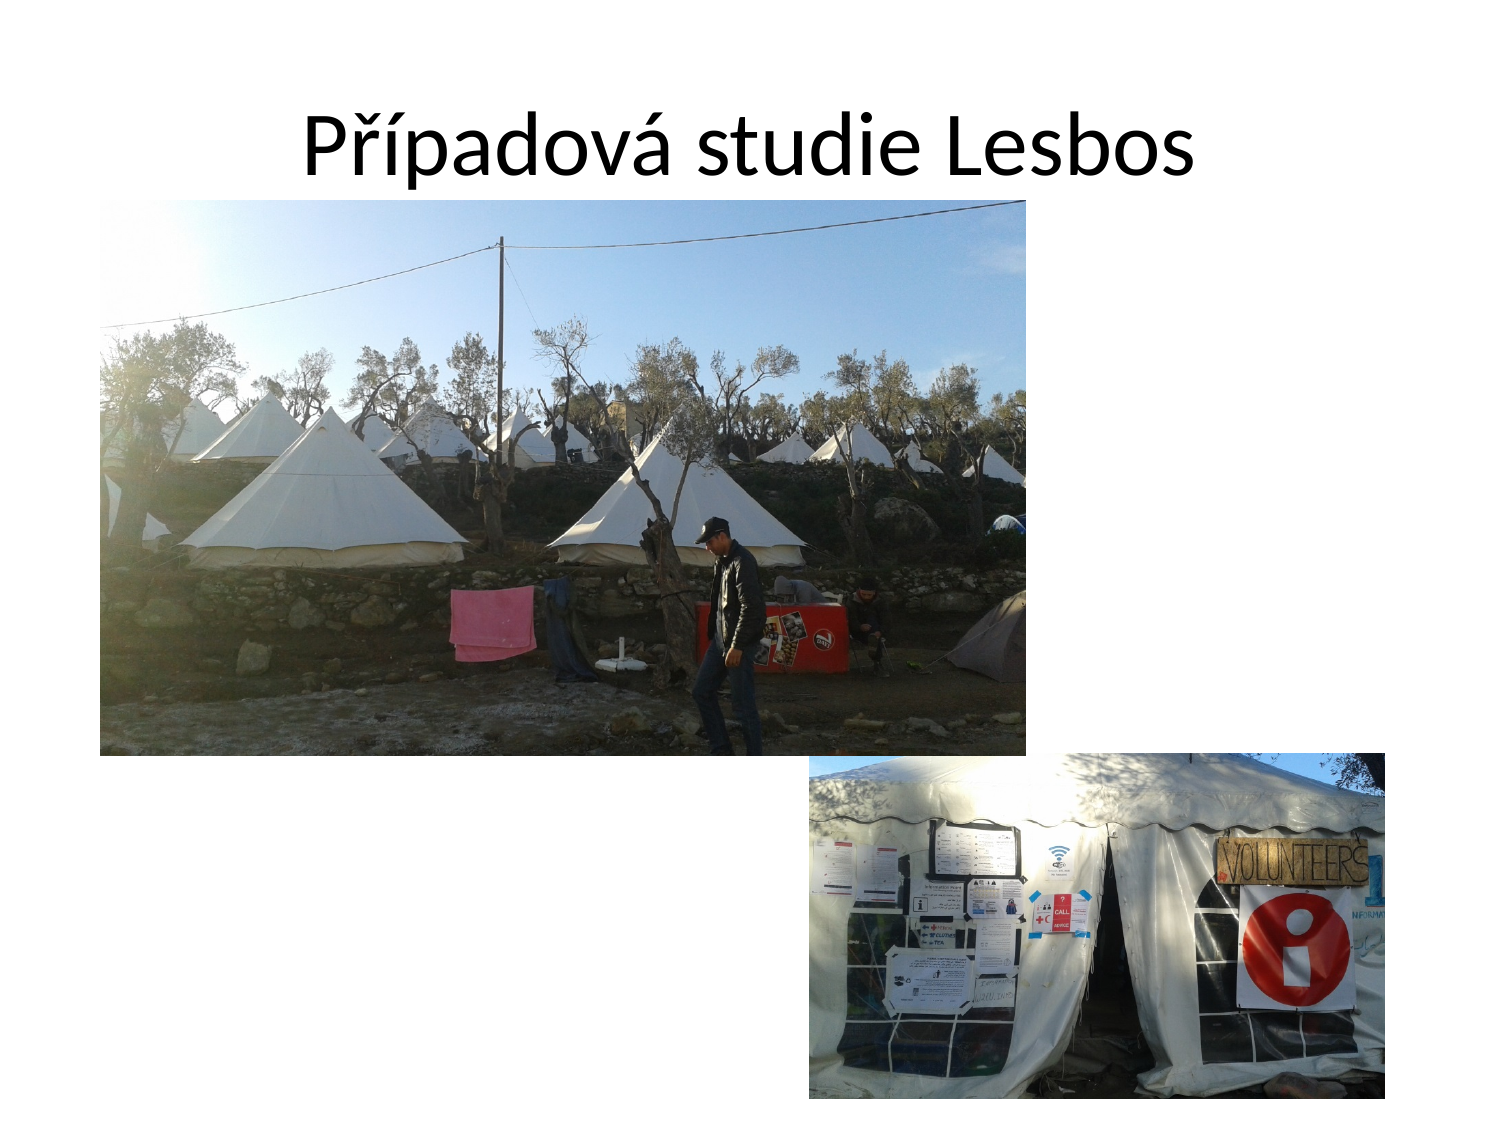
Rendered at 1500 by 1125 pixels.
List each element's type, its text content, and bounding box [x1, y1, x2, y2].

picture [100, 200, 1386, 1100]
title Případová studie Lesbos [75, 45, 1425, 233]
